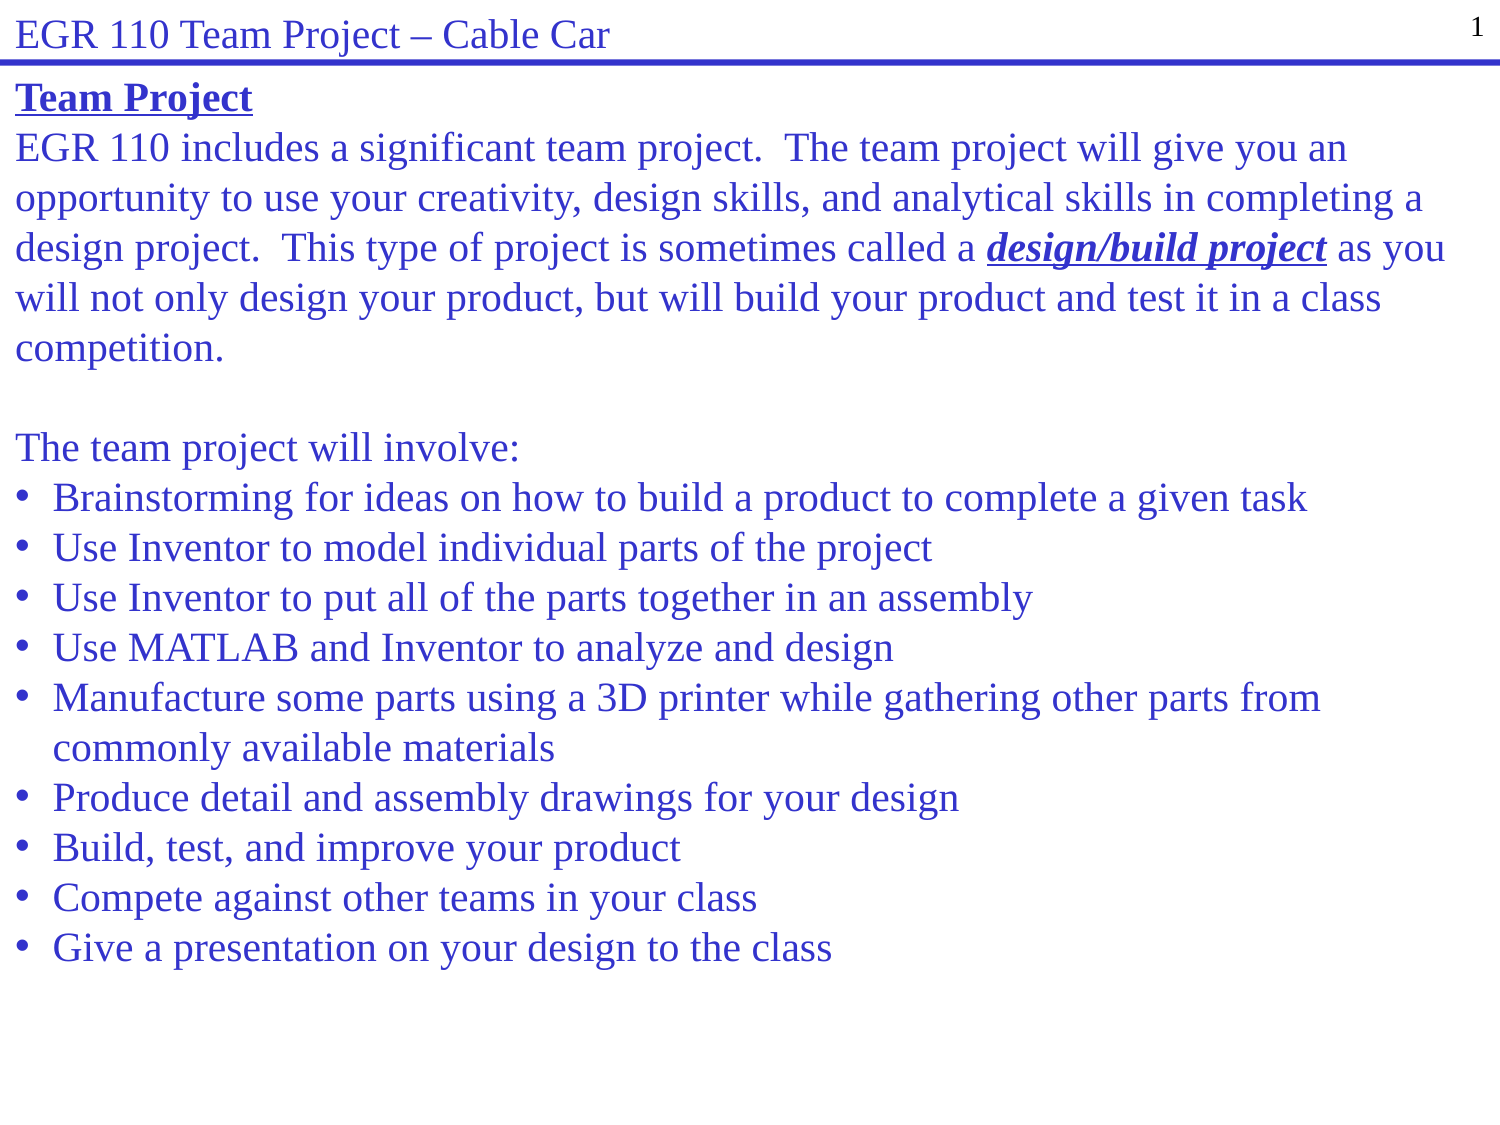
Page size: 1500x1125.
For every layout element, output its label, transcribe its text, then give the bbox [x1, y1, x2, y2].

text_box Team Project EGR 110 includes a significant team project. The team project will give you an opportunity to use your creativity, design skills, and analytical skills in completing a design project. This type of project is sometimes called a design/build project as you will not only design your product, but will build your product and test it in a class competition. The team project will involve: Brainstorming for ideas on how to build a product to complete a given task Use Inventor to model individual parts of the project Use Inventor to put all of the parts together in an assembly Use MATLAB and Inventor to analyze and design Manufacture some parts using a 3D printer while gathering other parts from commonly available materials Produce detail and assembly drawings for your design Build, test, and improve your product Compete against other teams in your class Give a presentation on your design to the class [0, 62, 1500, 978]
slide_number 1 [1420, 0, 1500, 62]
text_box EGR 110 Team Project – Cable Car [0, 0, 1188, 62]
